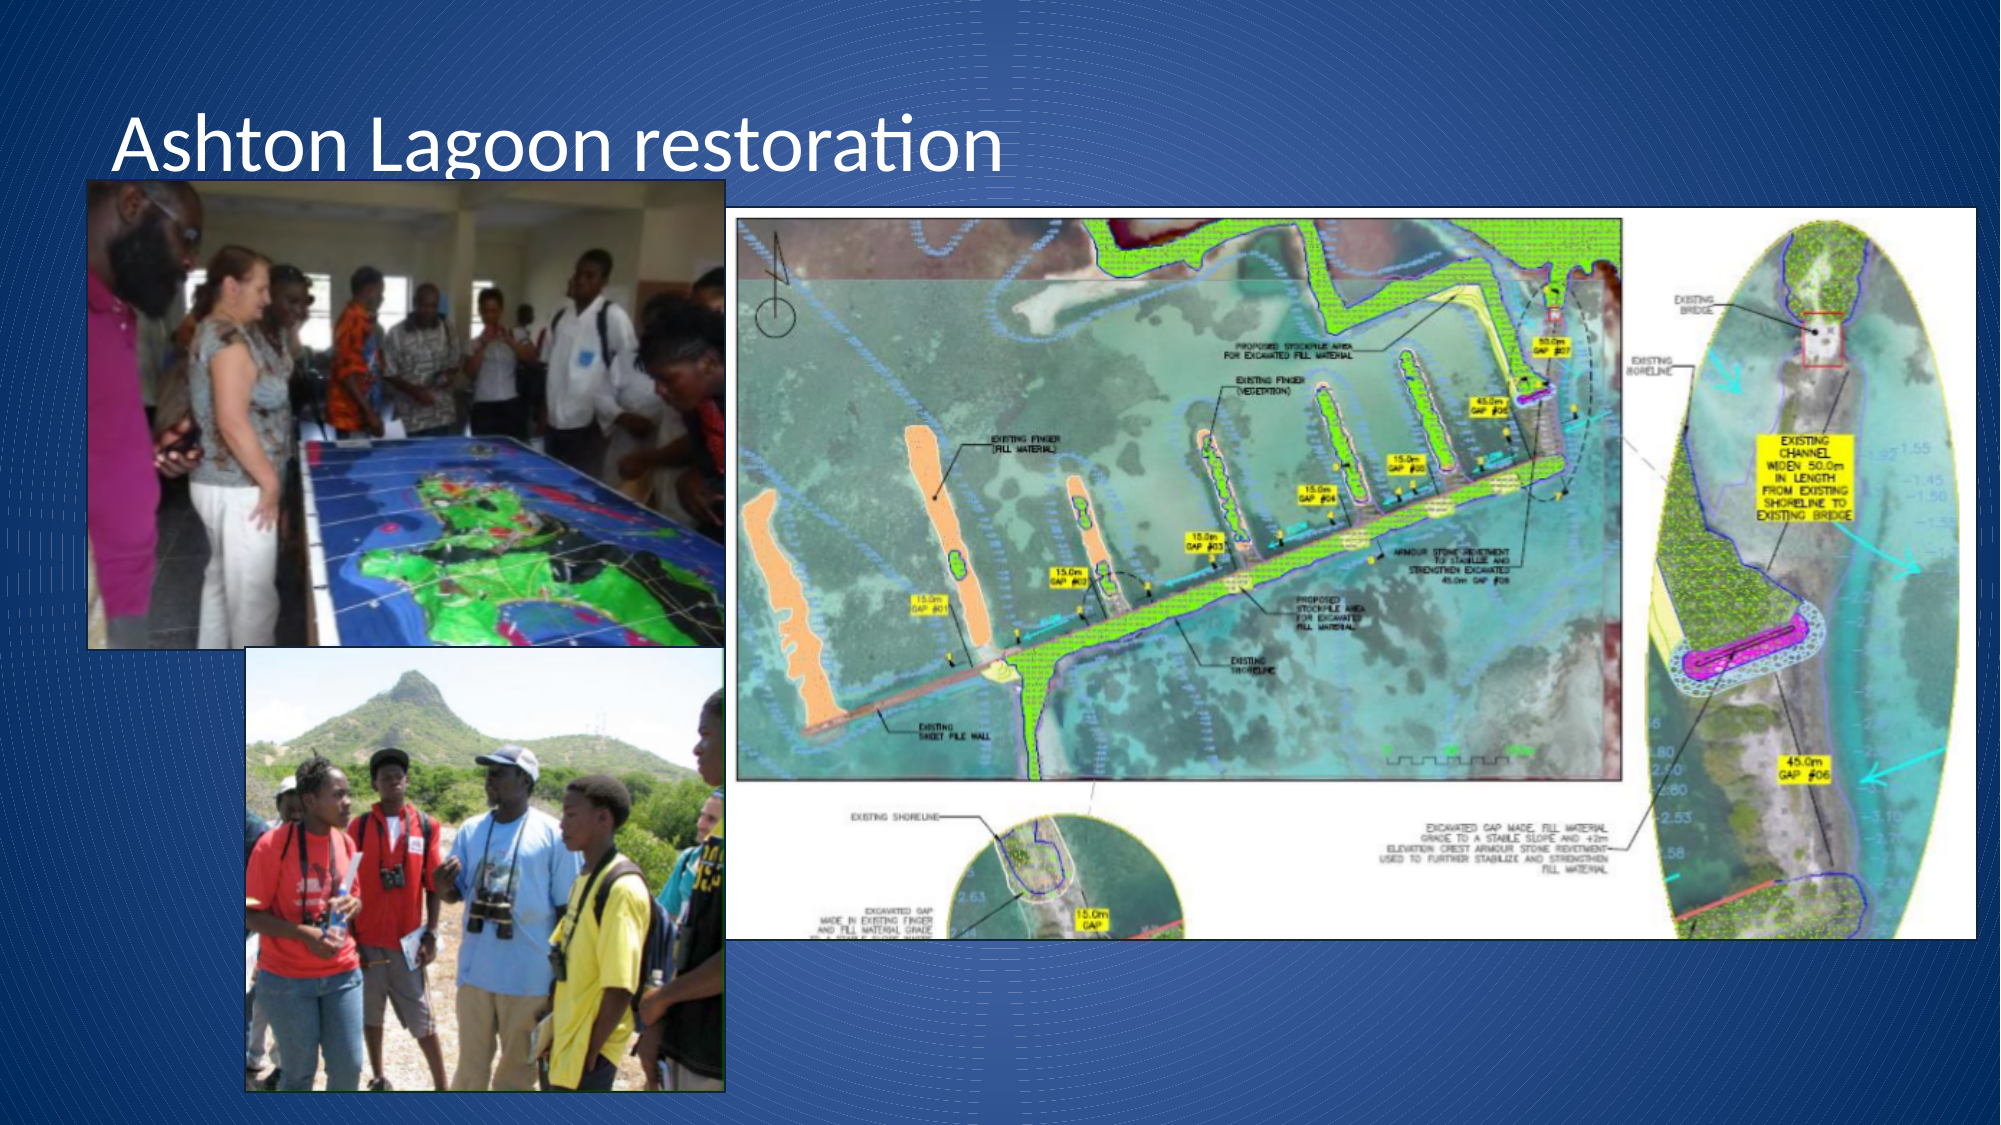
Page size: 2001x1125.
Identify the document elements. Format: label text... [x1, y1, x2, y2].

picture [87, 180, 1977, 1092]
text_box Ashton Lagoon restoration [96, 17, 1601, 206]
